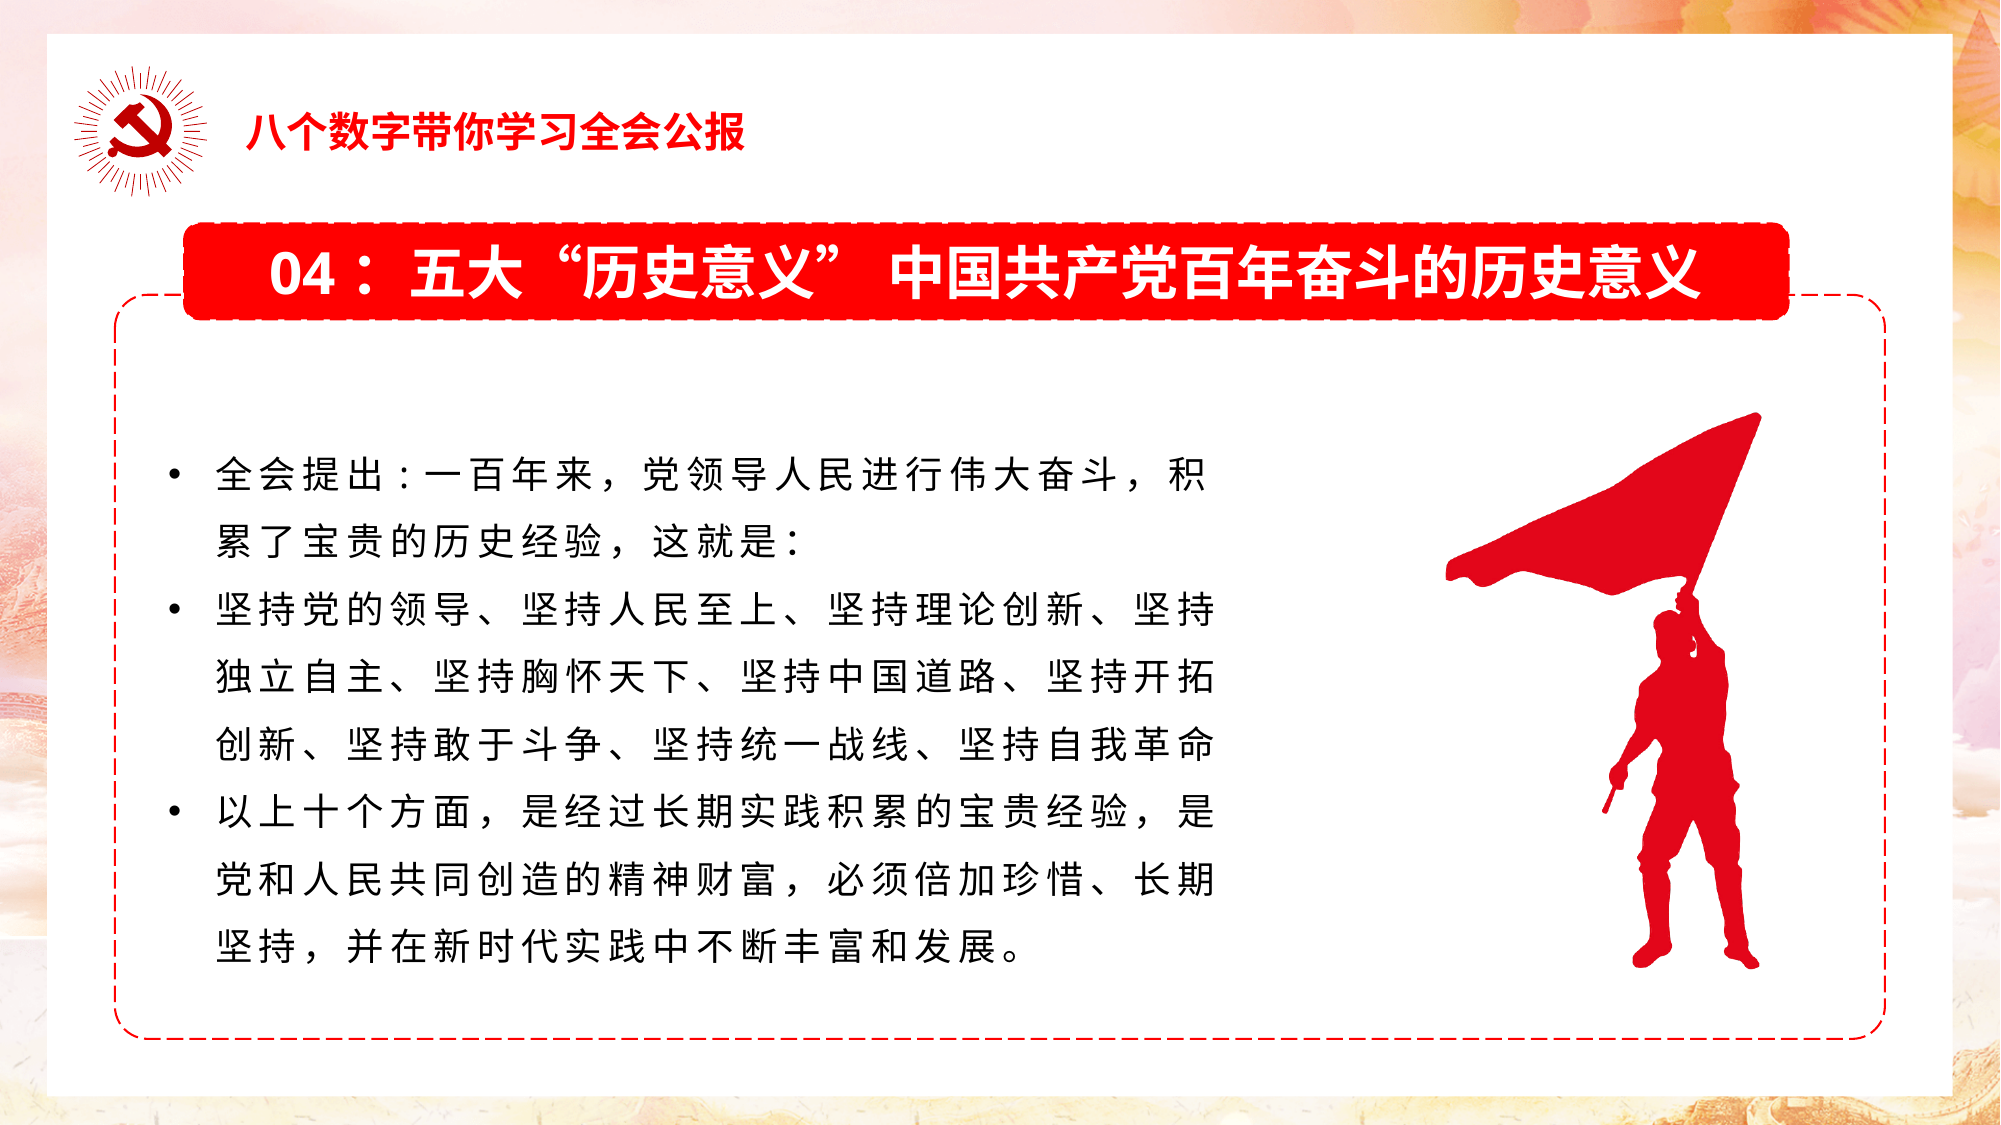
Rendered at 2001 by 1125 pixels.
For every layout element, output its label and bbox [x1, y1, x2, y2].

text_box [74, 66, 207, 197]
text_box [114, 223, 1885, 1039]
picture [1343, 395, 1960, 1013]
text_box [0, 0, 2000, 1125]
